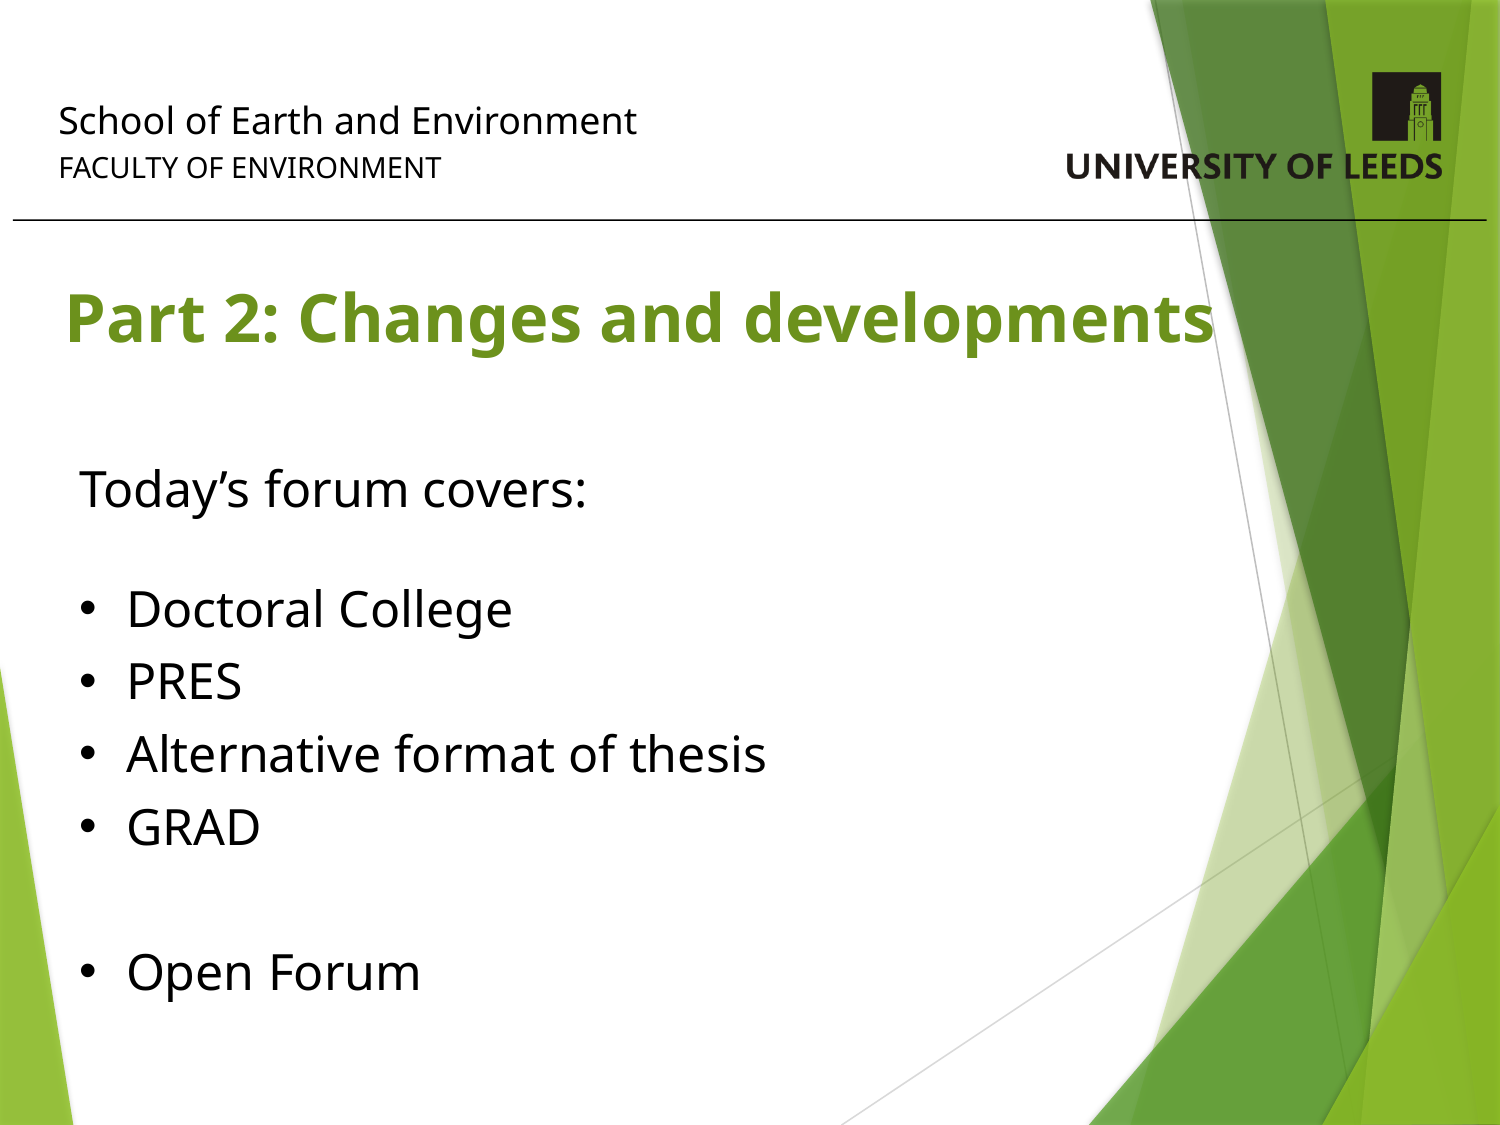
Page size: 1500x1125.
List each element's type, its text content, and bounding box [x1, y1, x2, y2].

text_box School of Earth and Environment FACULTY OF ENVIRONMENT [58, 69, 859, 191]
text_box Part 2: Changes and developments [49, 267, 1450, 408]
picture [1067, 71, 1442, 180]
text_box Today’s forum covers: Doctoral College PRES Alternative format of thesis GRAD Open Forum [64, 449, 1390, 1008]
